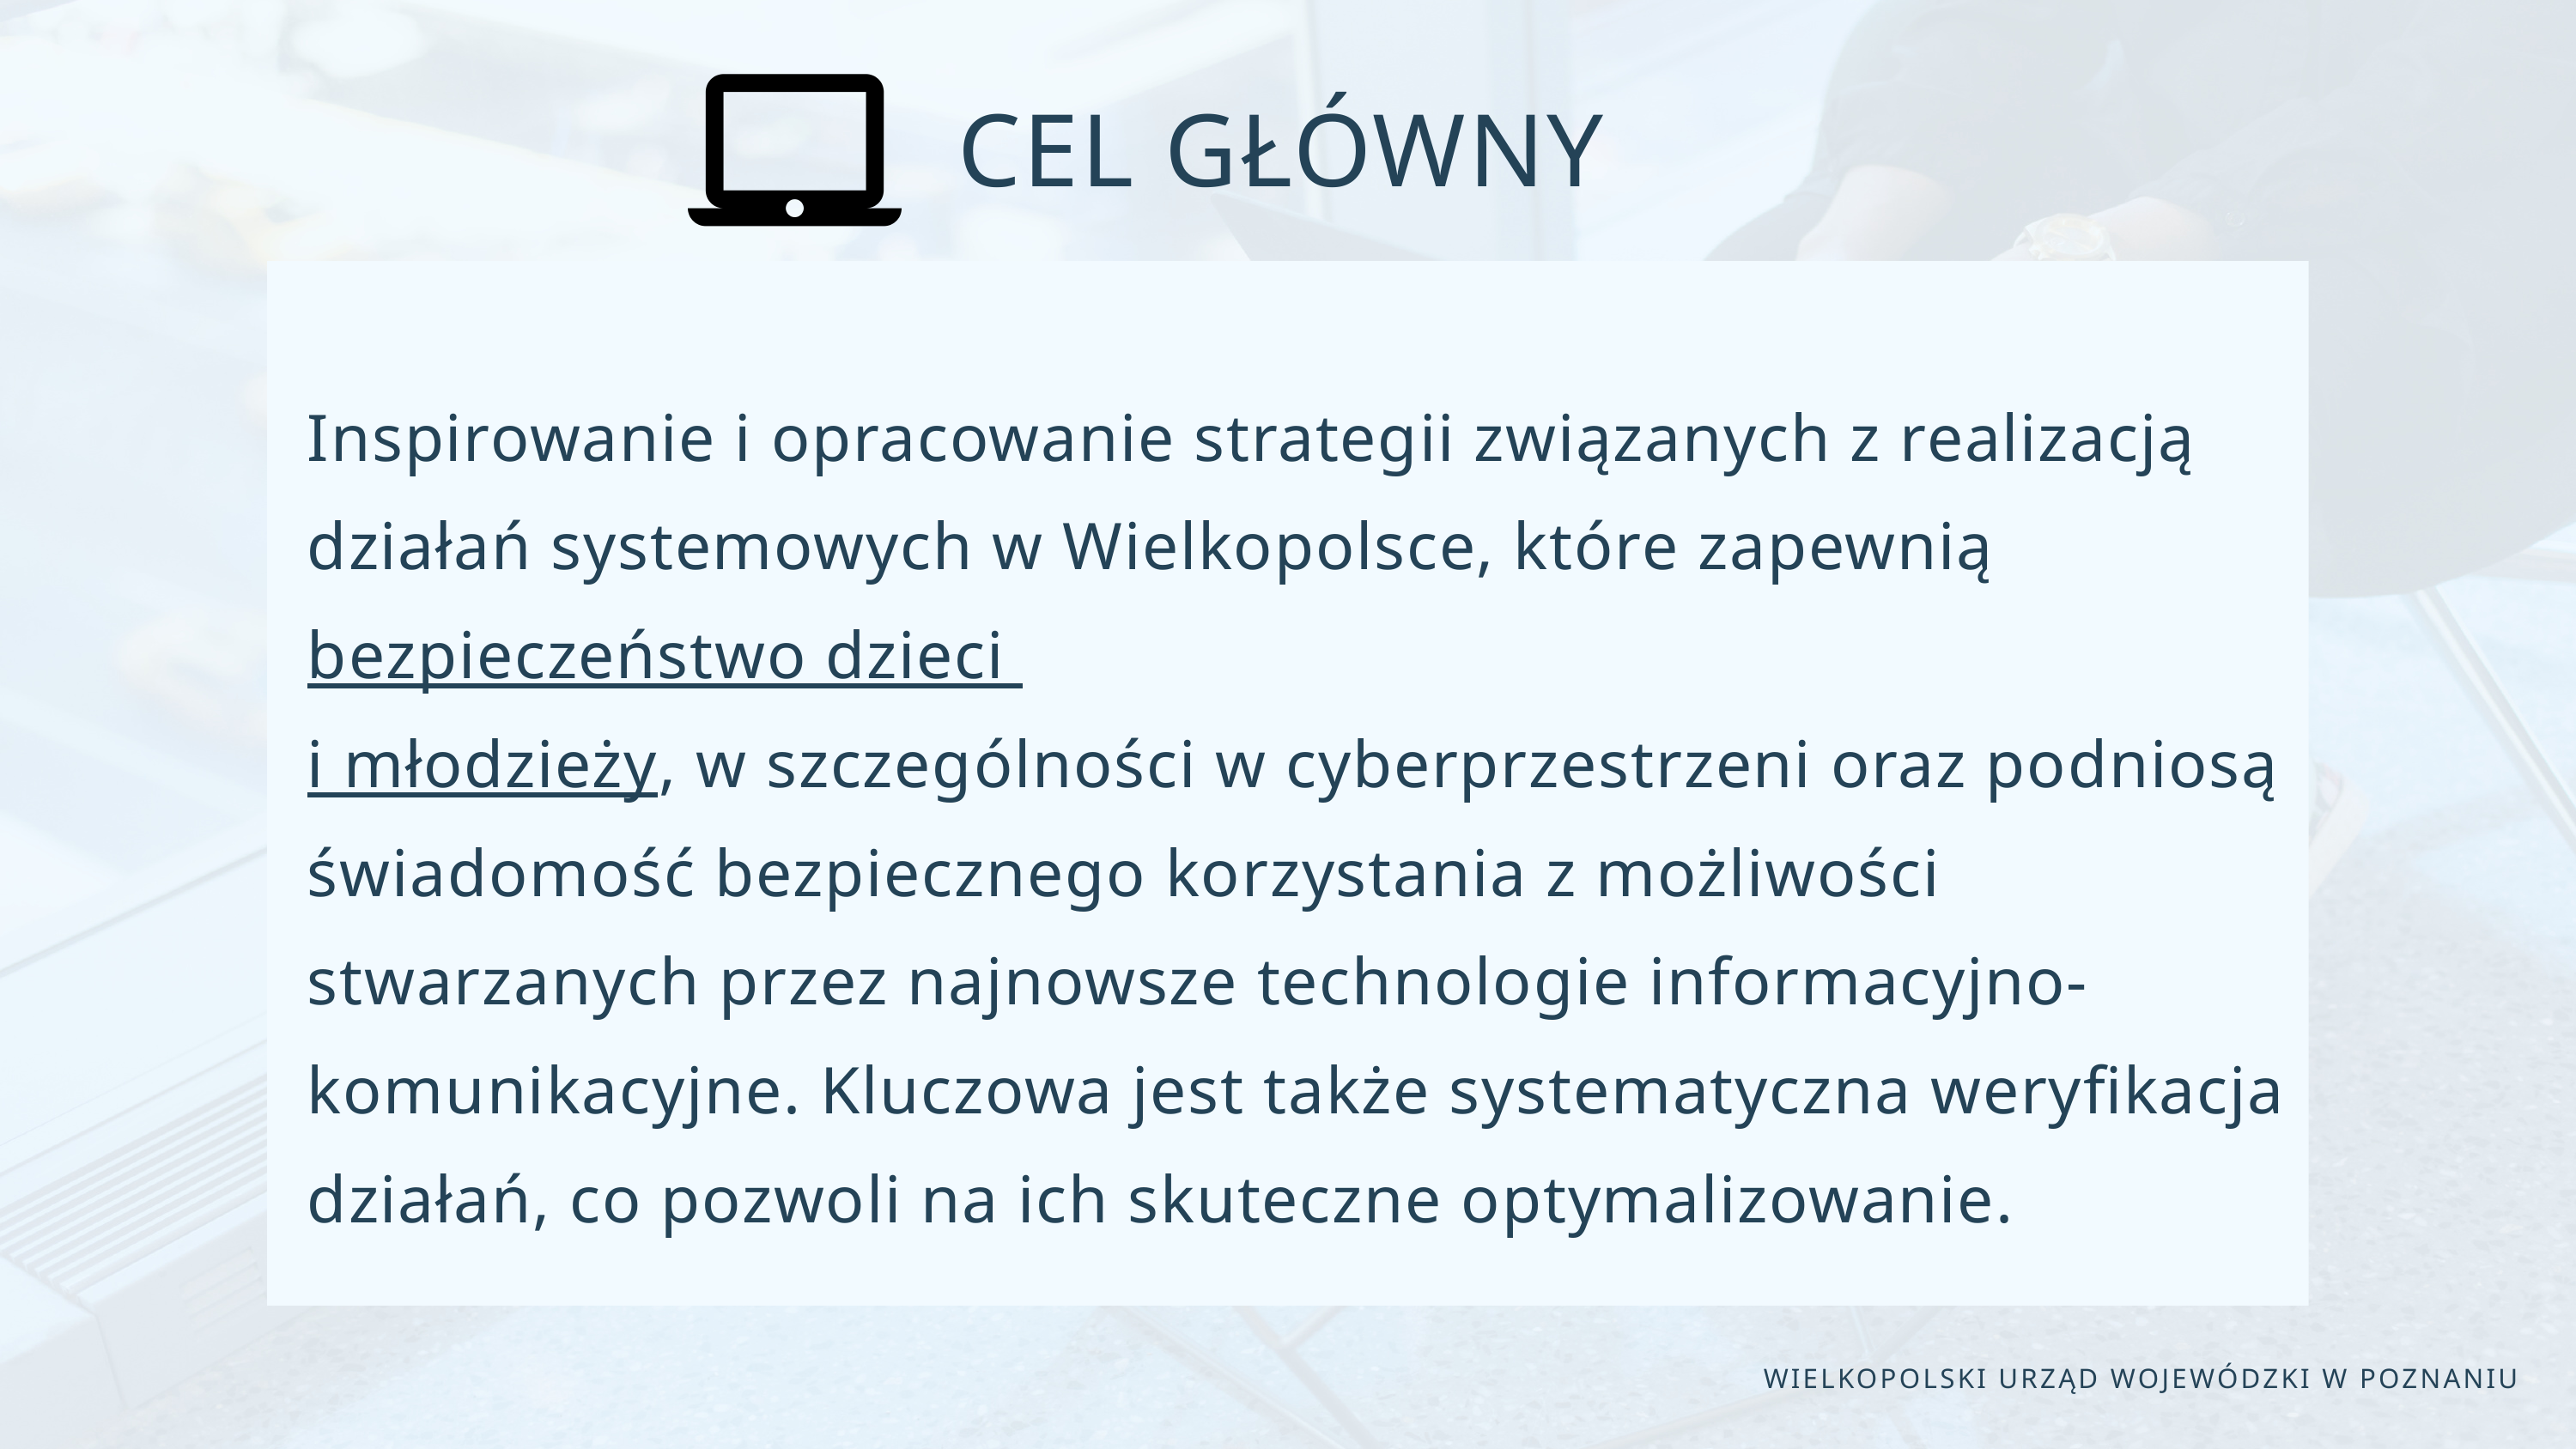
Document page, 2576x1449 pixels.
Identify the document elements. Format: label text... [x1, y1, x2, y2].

text_box WIELKOPOLSKI URZĄD WOJEWÓDZKI W POZNANIU [1197, 1355, 2519, 1395]
text_box [267, 261, 2309, 1306]
picture [0, 0, 2576, 1449]
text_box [957, 79, 1619, 262]
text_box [307, 383, 2330, 1270]
